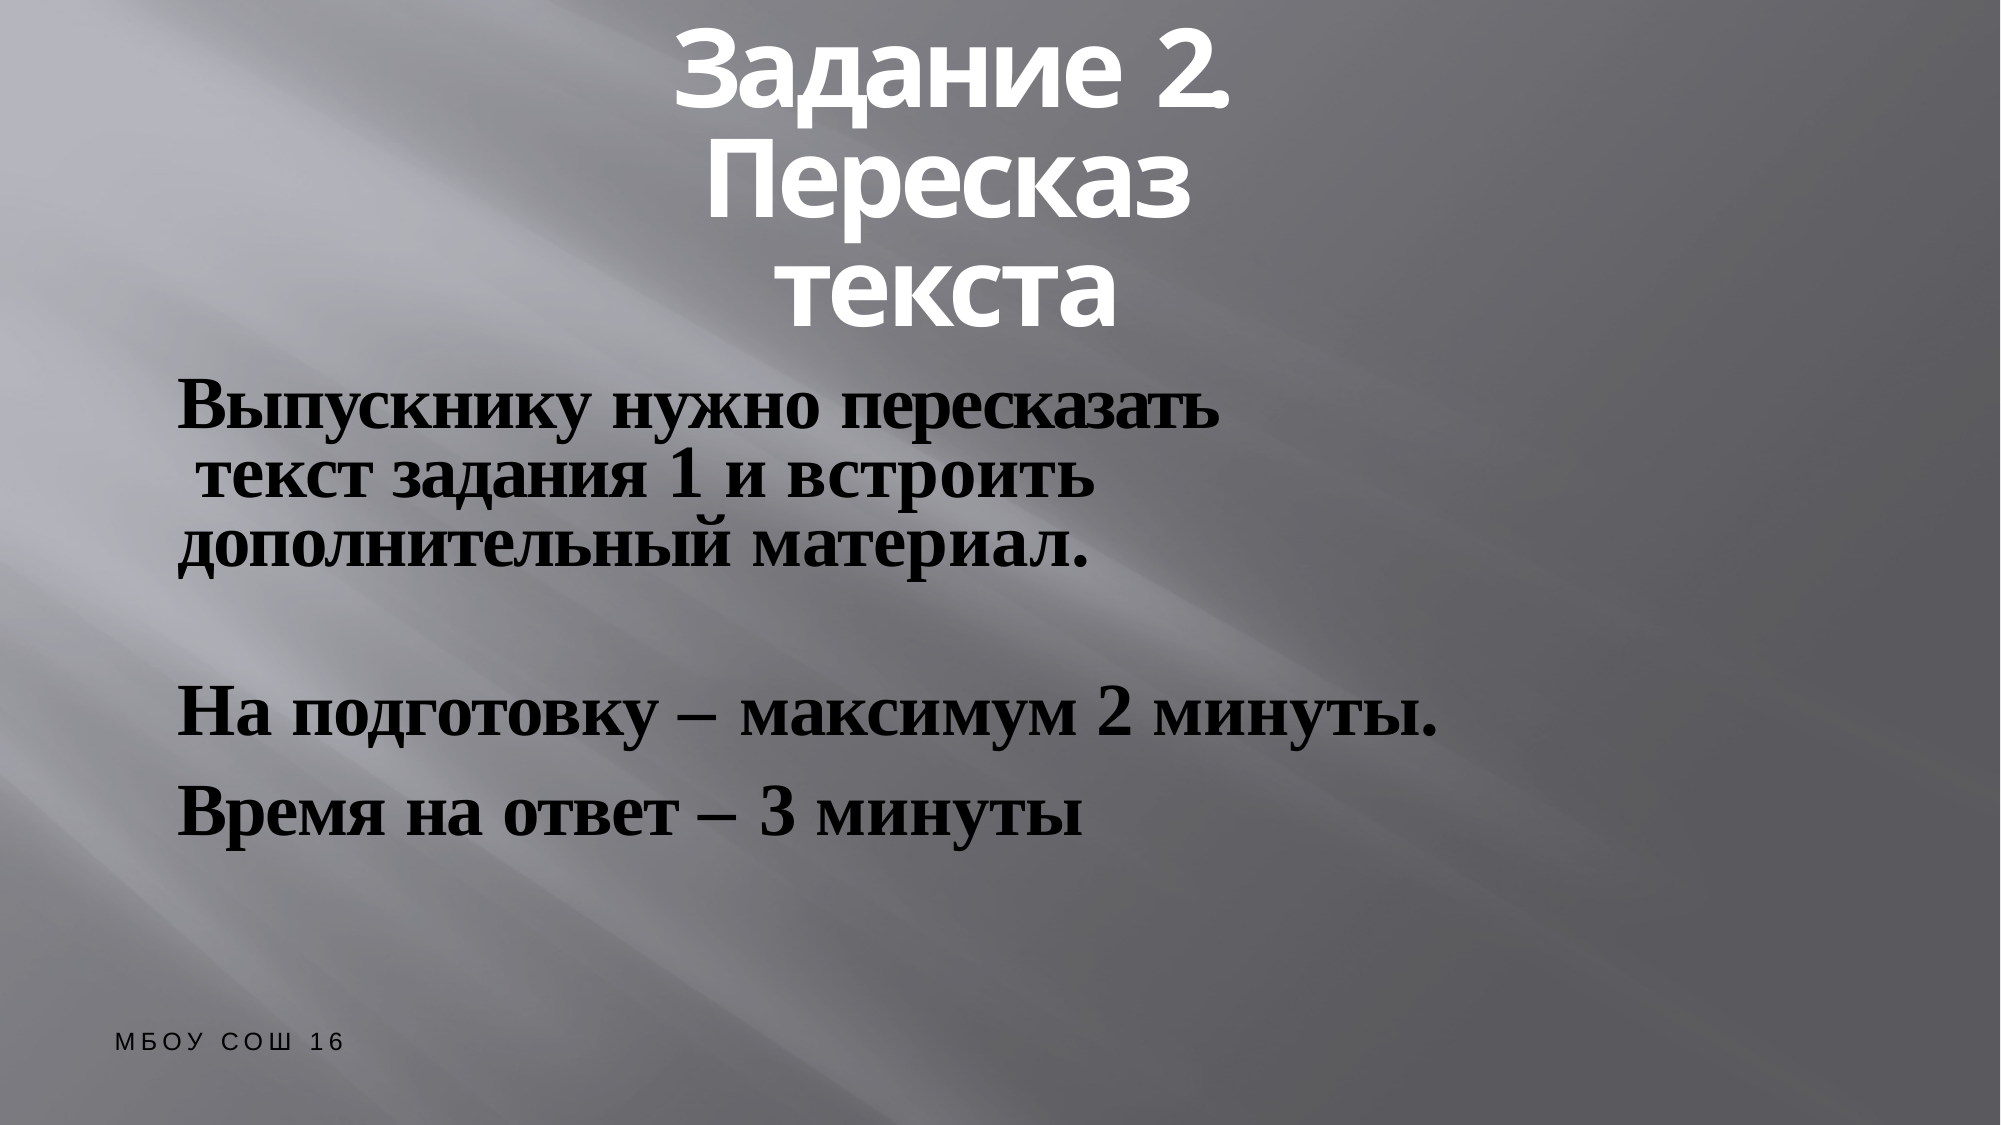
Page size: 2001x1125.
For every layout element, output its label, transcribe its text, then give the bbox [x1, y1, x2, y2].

text_box МБОУ СОШ 16 [112, 1025, 449, 1056]
title Задание 2. Пересказ текста [549, 0, 1345, 349]
text_box Выпускнику нужно пересказать текст задания 1 и встроить дополнительный материал. На подготовку – максимум 2 минуты. Время на ответ – 3 минуты [174, 374, 1850, 851]
